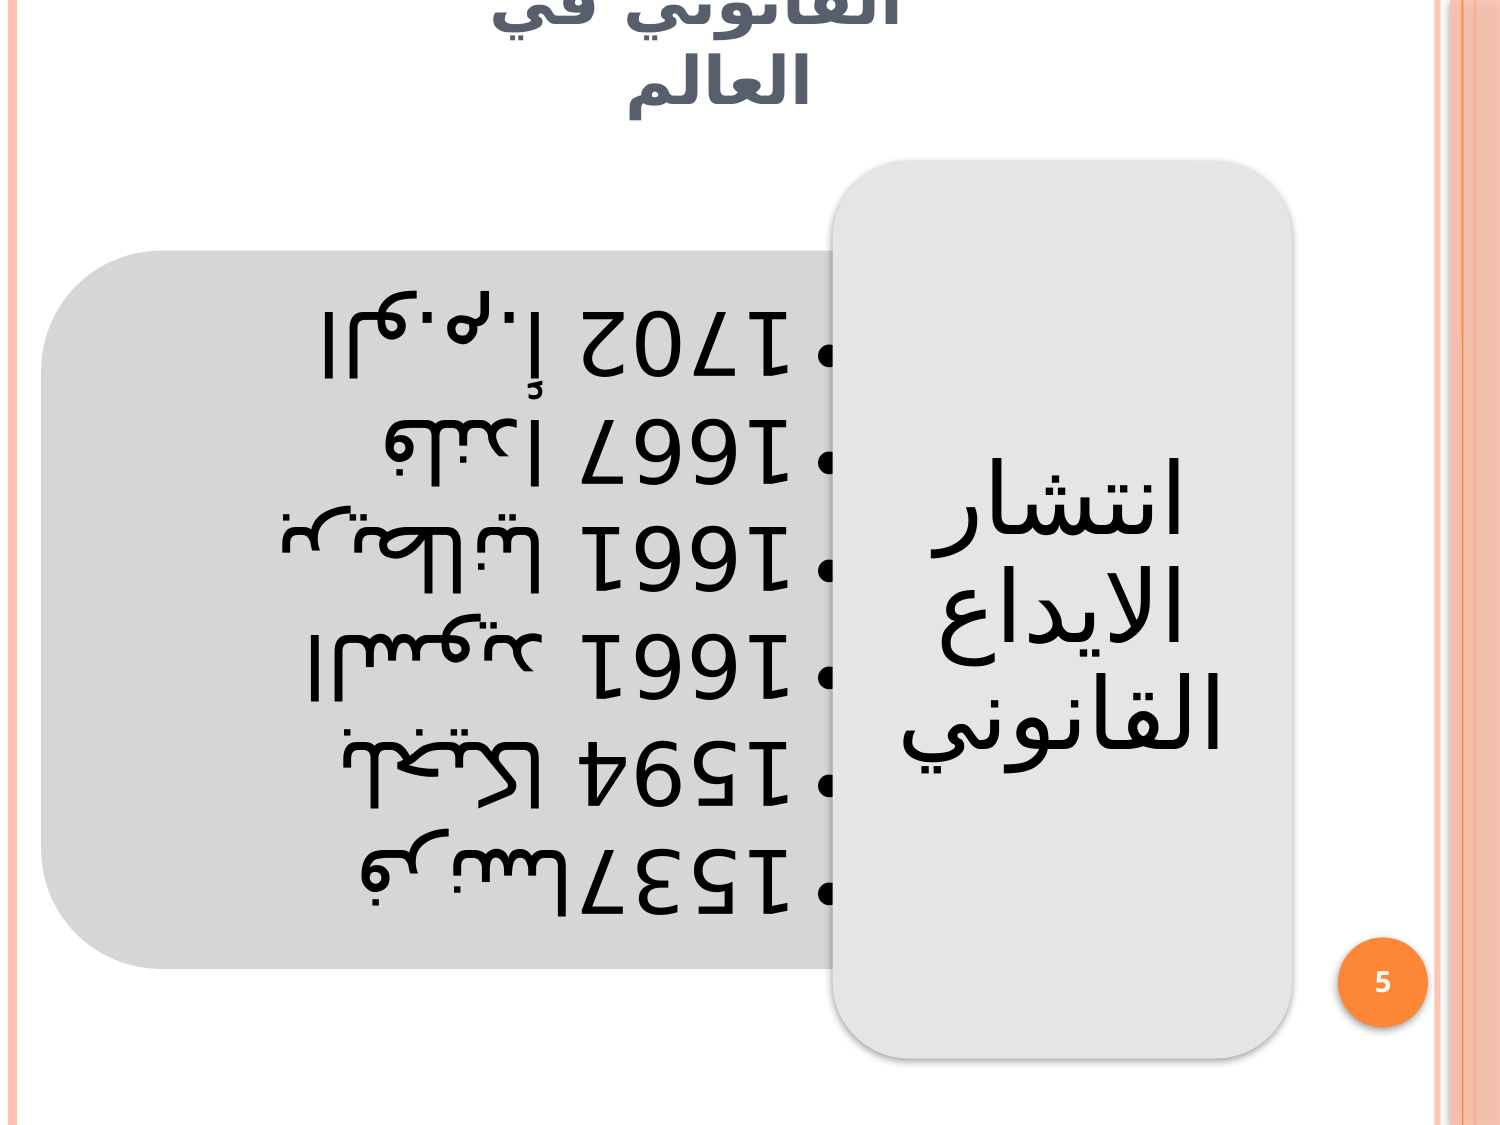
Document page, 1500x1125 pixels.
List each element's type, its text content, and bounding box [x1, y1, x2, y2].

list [40, 160, 1318, 1060]
title تطور الايداع القانوني في العالم [383, 45, 1010, 126]
slide_number 5 [1333, 940, 1434, 1027]
